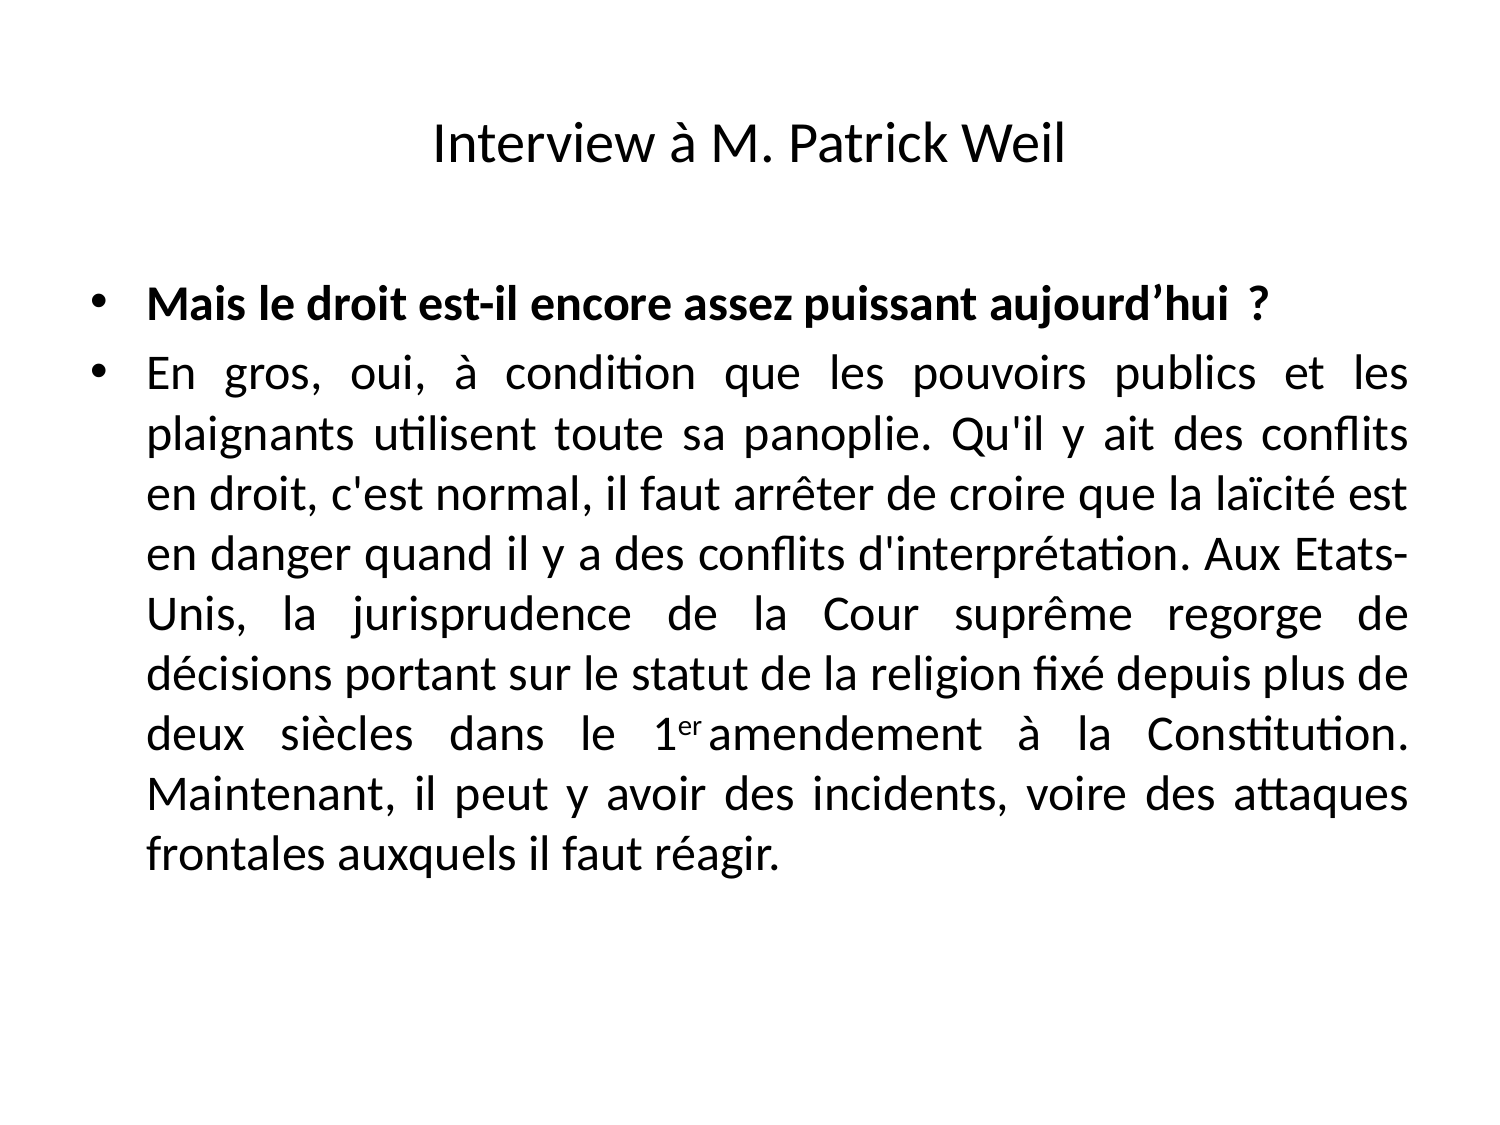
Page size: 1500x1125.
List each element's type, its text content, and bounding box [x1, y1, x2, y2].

list Mais le droit est-il encore assez puissant aujourd’hui ? En gros, oui, à condition que les pouvoirs publics et les plaignants utilisent toute sa panoplie. Qu'il y ait des conflits en droit, c'est normal, il faut arrêter de croire que la laïcité est en danger quand il y a des conflits d'interprétation. Aux Etats-Unis, la jurisprudence de la Cour suprême regorge de décisions portant sur le statut de la religion fixé depuis plus de deux siècles dans le 1er amendement à la Constitution. Maintenant, il peut y avoir des incidents, voire des attaques frontales auxquels il faut réagir. [75, 262, 1425, 1005]
title Interview à M. Patrick Weil [75, 45, 1425, 233]
